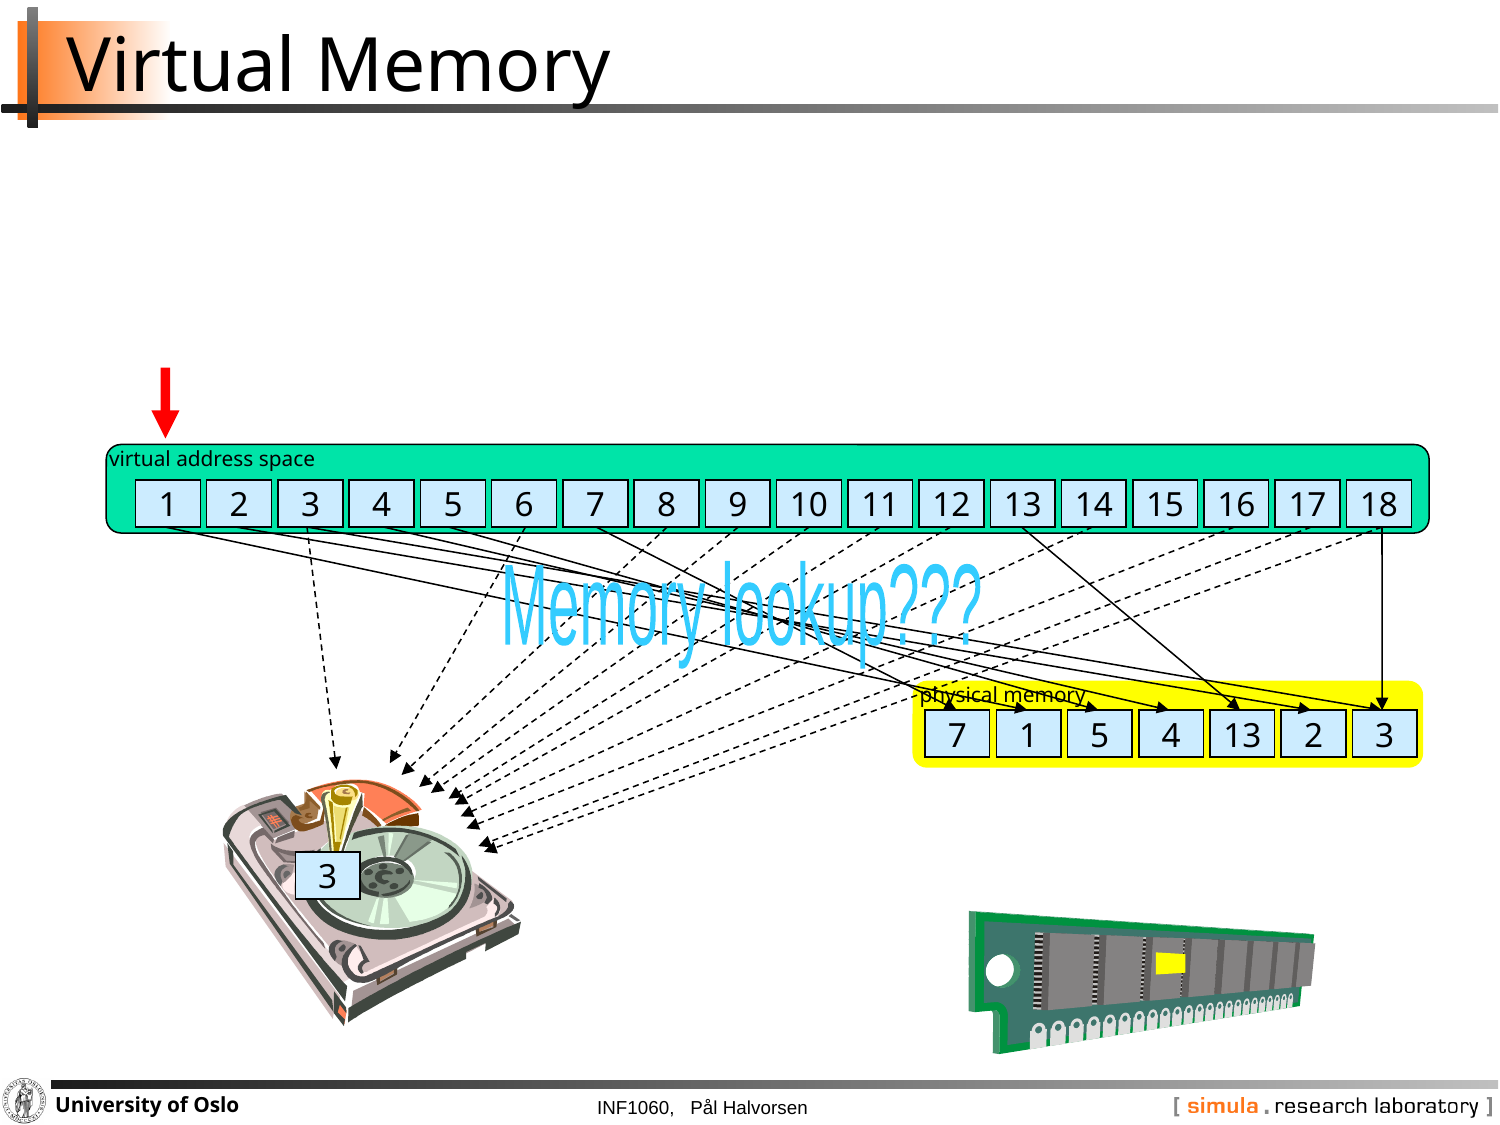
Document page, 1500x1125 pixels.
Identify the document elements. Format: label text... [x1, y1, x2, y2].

text_box [171, 479, 270, 534]
text_box [308, 528, 341, 534]
text_box [992, 668, 1170, 714]
title Virtual Memory [51, 20, 1495, 113]
text_box 13 [1209, 710, 1275, 758]
text_box virtual address space [94, 438, 330, 479]
text_box 2 [1281, 710, 1346, 758]
text_box [1375, 528, 1389, 710]
text_box 2 [206, 479, 272, 527]
text_box 1 [135, 479, 201, 527]
text_box [912, 680, 1424, 768]
text_box 4 [349, 479, 414, 527]
text_box 11 [847, 479, 913, 527]
picture [1171, 1093, 1495, 1121]
text_box 10 [776, 479, 842, 527]
text_box [106, 479, 192, 534]
text_box [402, 761, 415, 773]
text_box [314, 444, 1430, 534]
text_box [243, 479, 307, 534]
text_box 18 [1346, 479, 1412, 527]
text_box physical memory [904, 674, 1101, 715]
text_box 8 [634, 479, 699, 527]
text_box 3 [278, 479, 343, 527]
text_box 15 [1132, 479, 1198, 527]
text_box 1 [996, 715, 1062, 758]
text_box [905, 683, 957, 711]
text_box 17 [1275, 479, 1340, 527]
text_box 6 [491, 479, 557, 527]
text_box [932, 689, 1028, 714]
text_box 7 [562, 479, 628, 527]
picture [968, 910, 1316, 1055]
text_box 14 [1061, 479, 1127, 527]
text_box 16 [1203, 479, 1269, 527]
text_box 5 [1067, 710, 1133, 758]
text_box [974, 674, 1099, 713]
text_box 4 [1138, 710, 1204, 758]
text_box [389, 749, 402, 764]
text_box 5 [420, 479, 486, 527]
text_box [1205, 681, 1241, 711]
text_box [159, 367, 172, 439]
text_box 13 [990, 479, 1056, 527]
picture [2, 1078, 54, 1124]
text_box 7 [924, 715, 990, 758]
text_box [1224, 695, 1312, 715]
text_box [969, 639, 1382, 710]
text_box 12 [918, 479, 984, 527]
picture [217, 774, 526, 1031]
text_box 9 [705, 479, 771, 527]
text_box [328, 756, 342, 770]
text_box 3 [1352, 710, 1418, 758]
